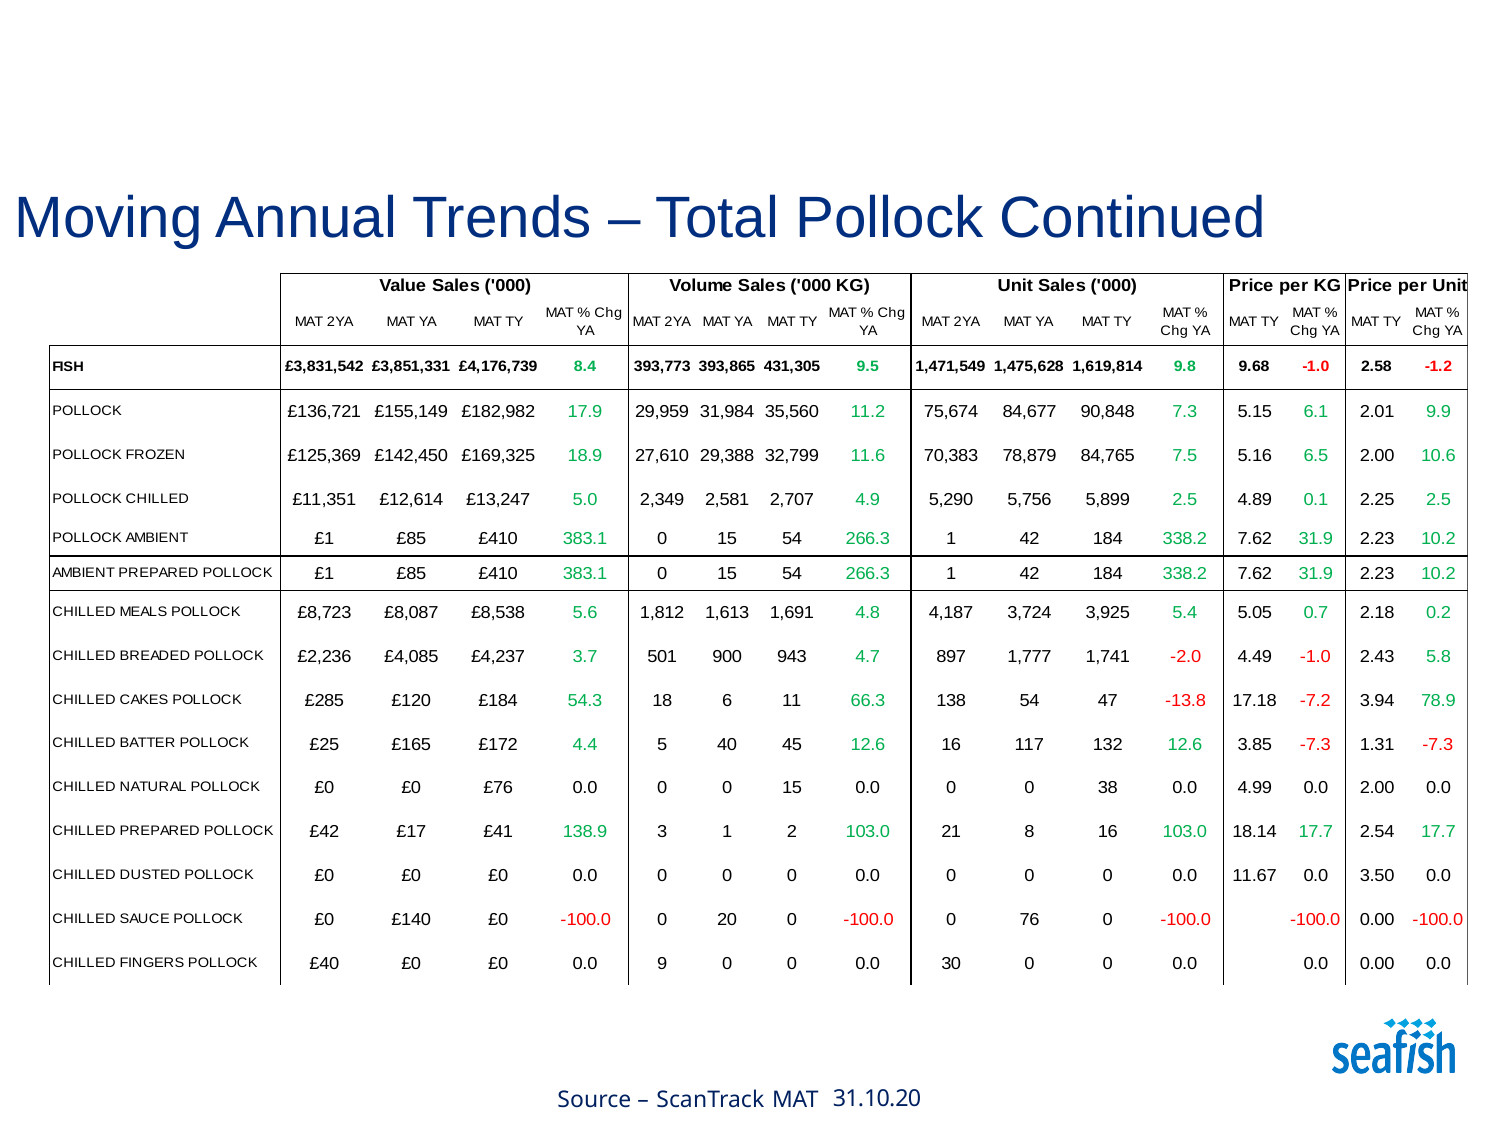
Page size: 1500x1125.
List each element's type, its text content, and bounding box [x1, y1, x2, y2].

picture [1407, 1018, 1417, 1022]
picture [827, 1078, 1046, 1120]
text_box Moving Annual Trends – Total Pollock Continued [0, 168, 1500, 259]
text_box Source – ScanTrack MAT [0, 1070, 842, 1121]
picture [1332, 1018, 1455, 1074]
picture [48, 272, 1470, 987]
